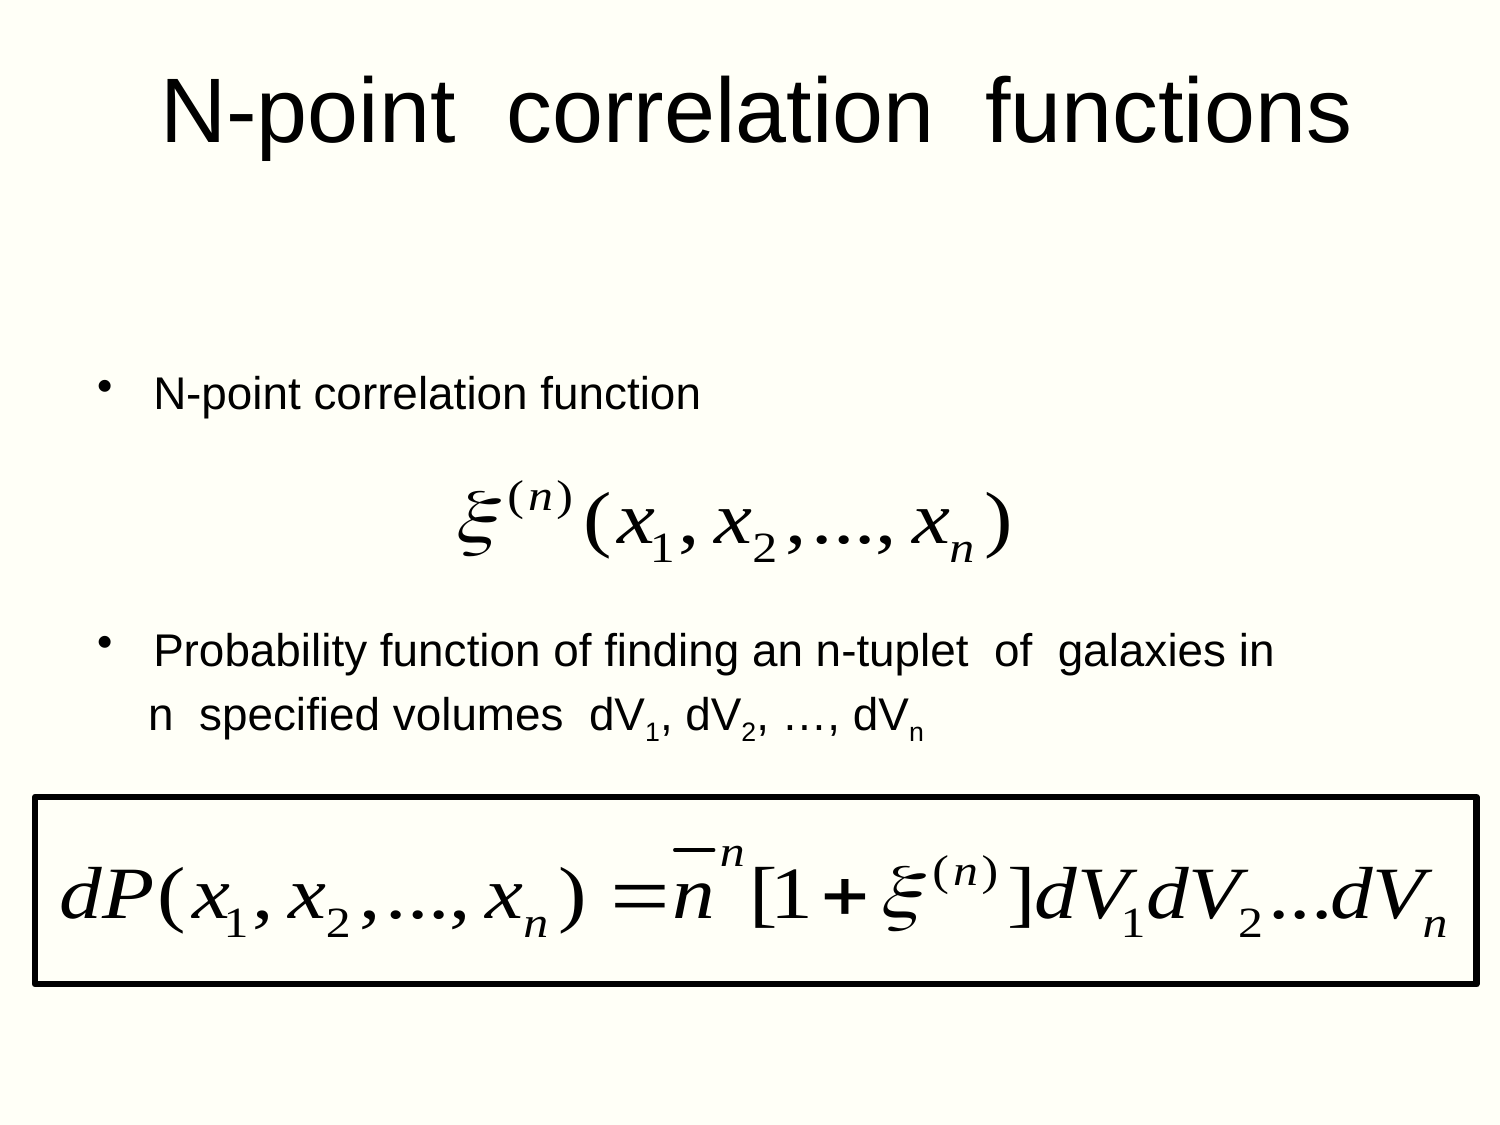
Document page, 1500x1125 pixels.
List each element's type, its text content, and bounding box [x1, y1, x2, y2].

list N-point correlation function Probability function of finding an n-tuplet of galaxies in n specified volumes dV1, dV2, …, dVn [82, 164, 1432, 795]
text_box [445, 456, 1030, 581]
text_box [46, 820, 1465, 956]
text_box [33, 795, 1479, 986]
title N-point correlation functions [82, 11, 1432, 164]
